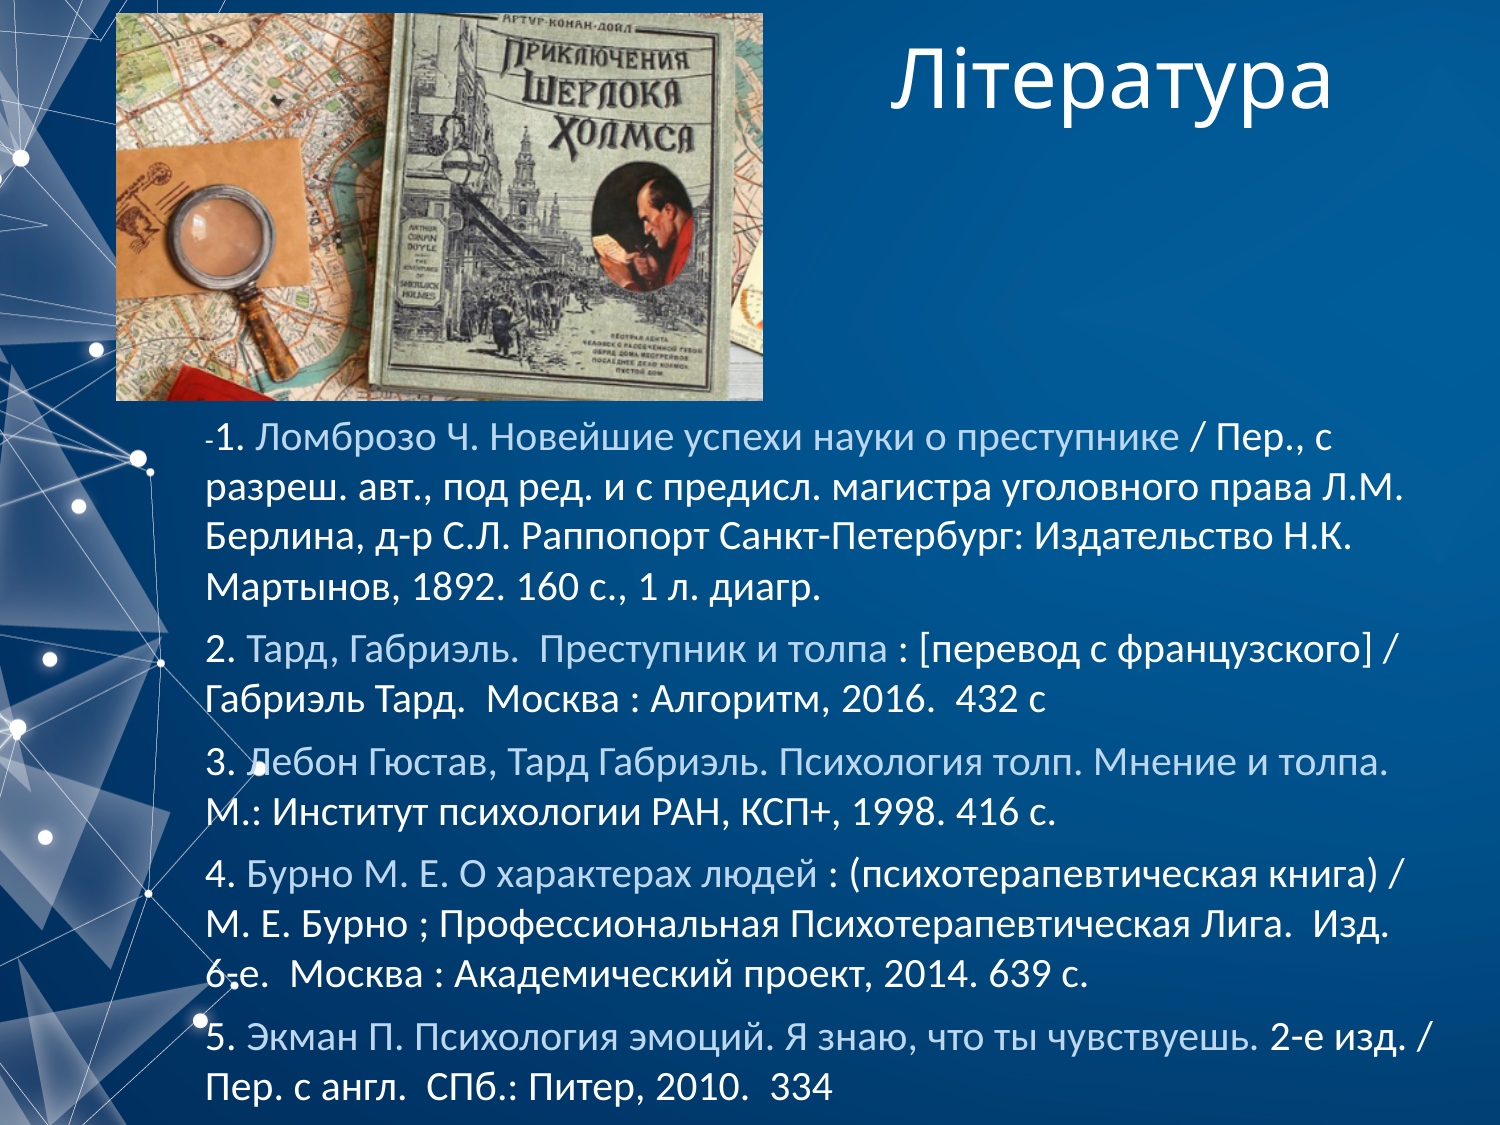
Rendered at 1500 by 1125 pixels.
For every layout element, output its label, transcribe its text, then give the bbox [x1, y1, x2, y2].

text_box -1. Ломброзо Ч. Новейшие успехи науки о преступнике / Пер., с разреш. авт., под ред. и с предисл. магистра уголовного права Л.М. Берлина, д-р С.Л. Раппопорт Санкт-Петербург: Издательство Н.К. Мартынов, 1892. 160 с., 1 л. диагр. 2. Тард, Габриэль. Преступник и толпа : [перевод с французского] / Габриэль Тард. Москва : Алгоритм, 2016. 432 с 3. Лебон Гюстав, Тард Габриэль. Психология толп. Мнение и толпа. М.: Институт психологии РАН, КСП+, 1998. 416 с. 4. Бурно М. Е. О характерах людей : (психотерапевтическая книга) / М. Е. Бурно ; Профессиональная Психотерапевтическая Лига. Изд. 6-е. Москва : Академический проект, 2014. 639 с. 5. Экман П. Психология эмоций. Я знаю, что ты чувствуешь. 2-е изд. / Пер. с англ. СПб.: Питер, 2010. 334 [190, 400, 1449, 1116]
picture [0, 0, 1500, 1125]
title Література [876, 22, 1420, 140]
